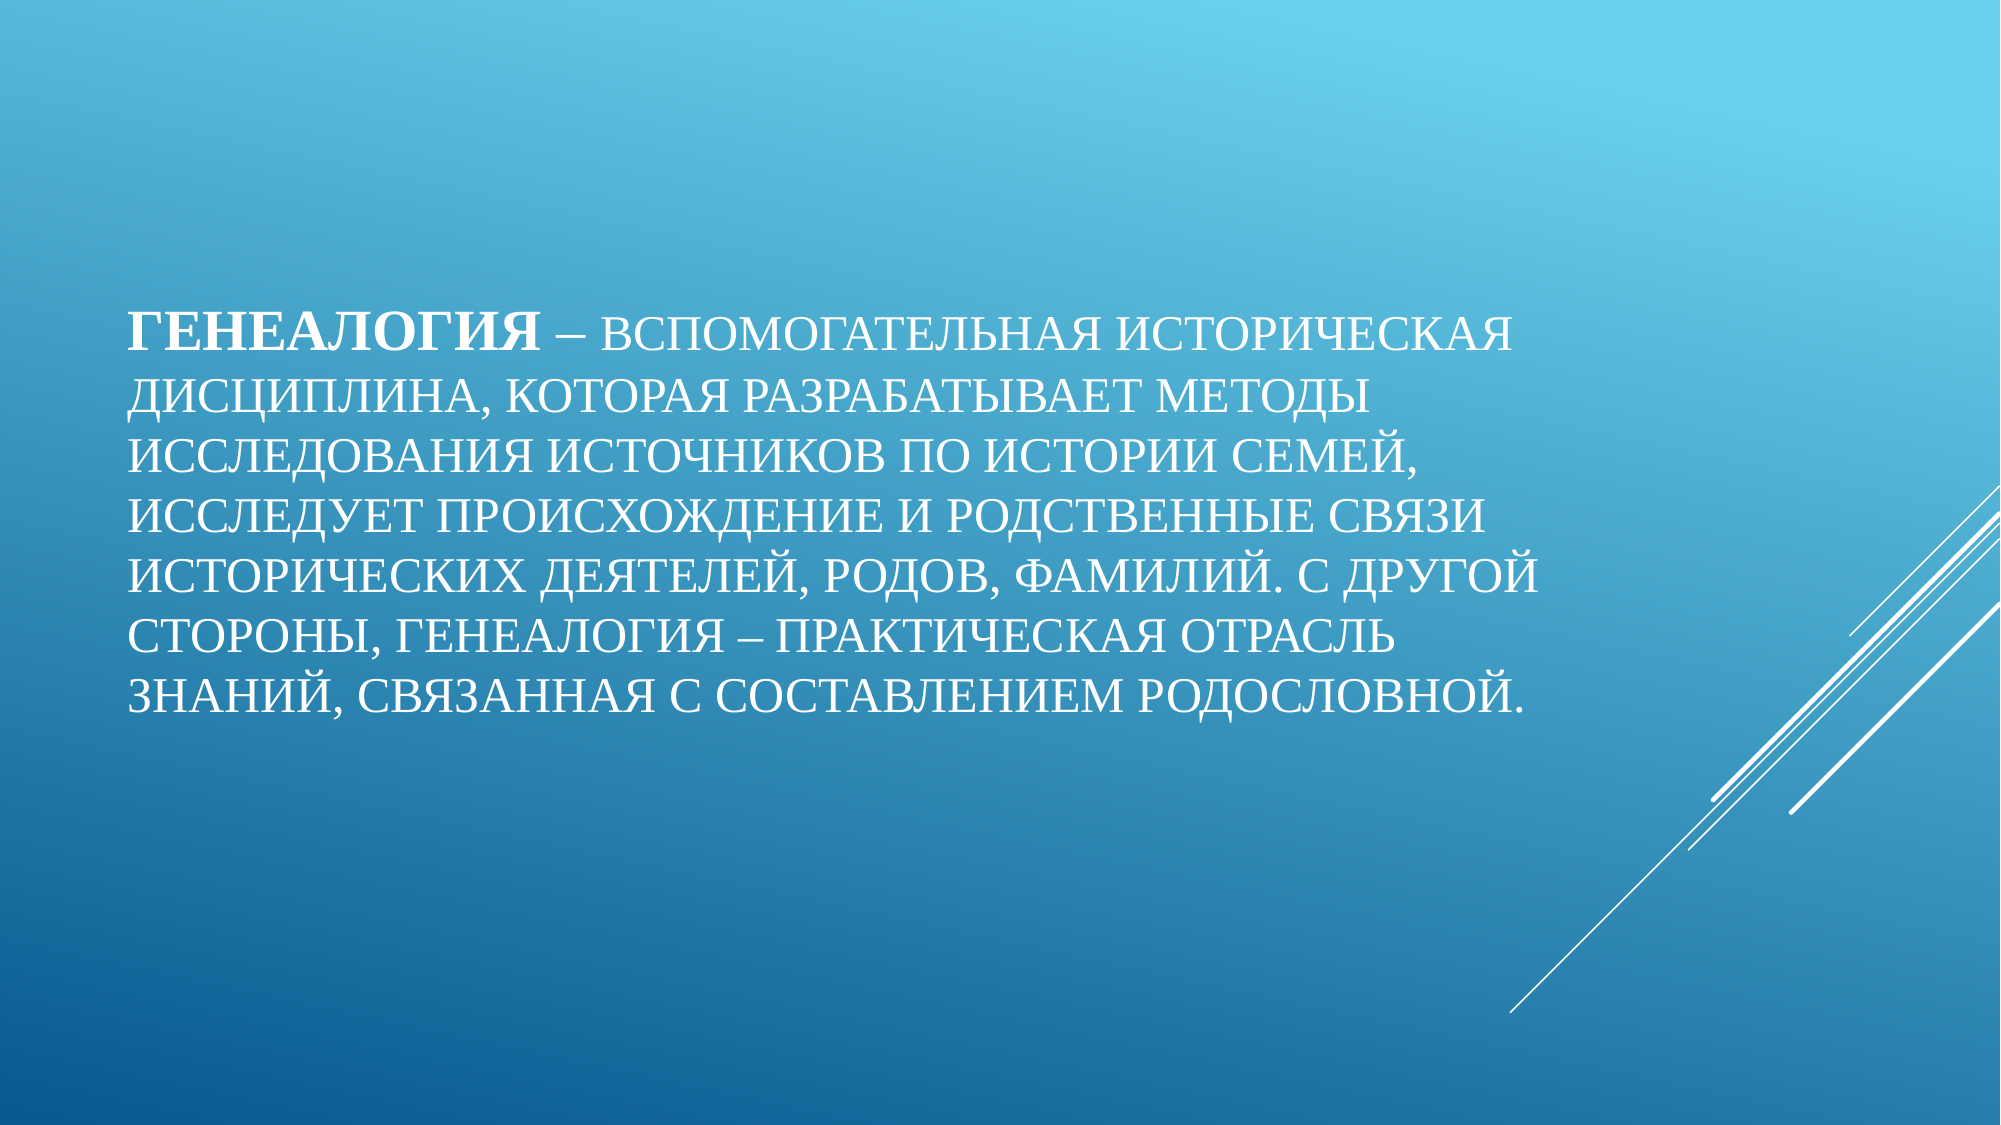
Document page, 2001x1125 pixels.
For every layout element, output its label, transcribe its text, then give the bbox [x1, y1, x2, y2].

title Генеалогия – вспомогательная историческая дисциплина, которая разрабатывает методы исследования источников по истории семей, исследует происхождение и родственные связи исторических деятелей, родов, фамилий. С другой стороны, генеалогия – практическая отрасль знаний, связанная с составлением родословной. [112, 91, 1609, 984]
